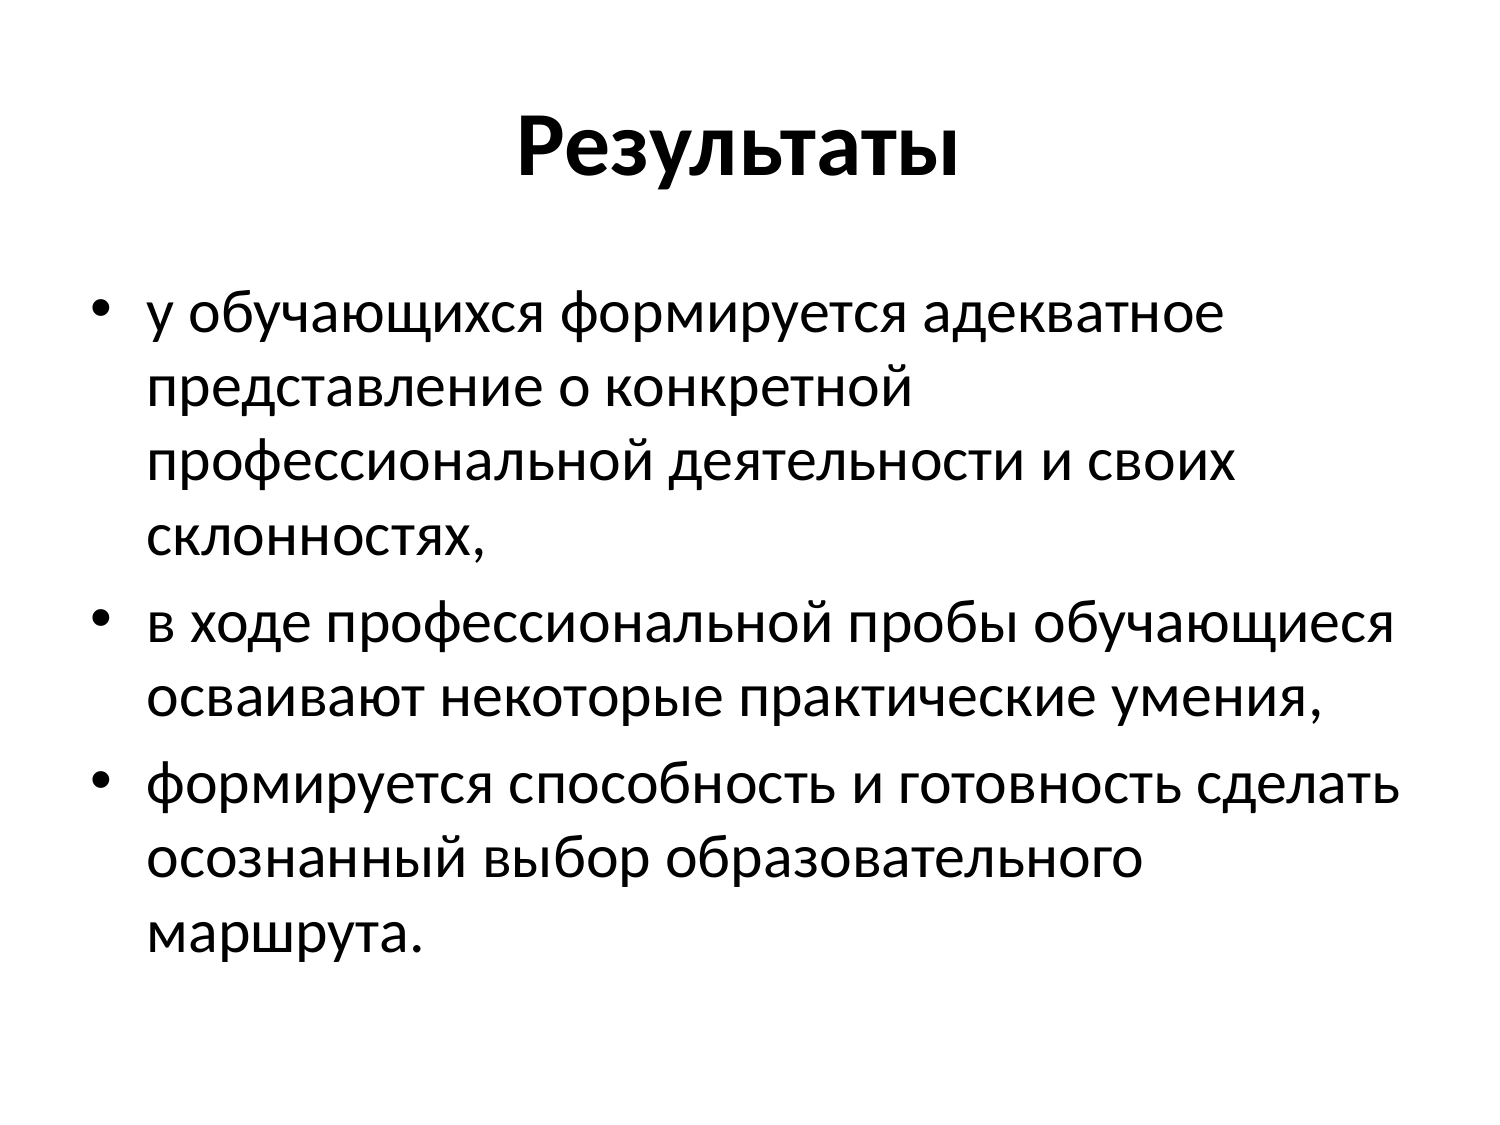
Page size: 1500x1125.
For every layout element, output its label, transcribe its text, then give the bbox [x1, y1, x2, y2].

list у обучающихся формируется адекватное представление о конкретной профессиональной деятельности и своих склонностях, в ходе профессиональной пробы обучающиеся осваивают некоторые практические умения, формируется способность и готовность сделать осознанный выбор образовательного маршрута. [75, 262, 1425, 1005]
title Результаты [75, 45, 1425, 233]
